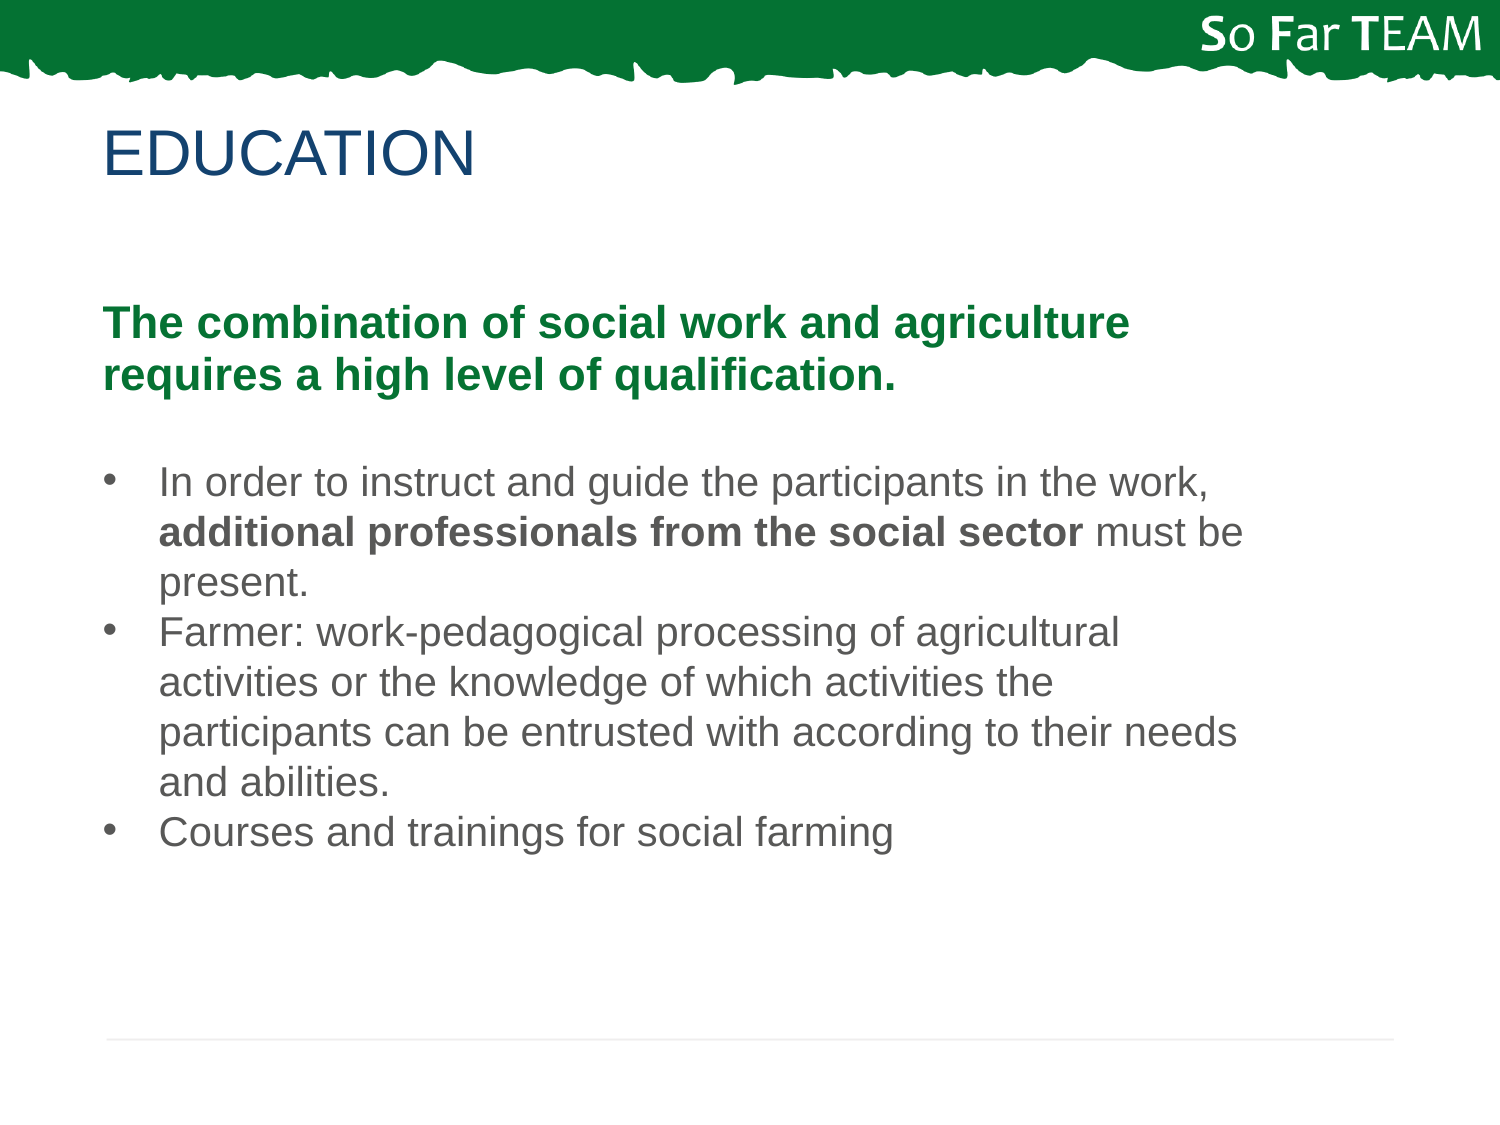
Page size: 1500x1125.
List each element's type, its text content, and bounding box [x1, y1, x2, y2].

list In order to instruct and guide the participants in the work, additional professionals from the social sector must be present. Farmer: work-pedagogical processing of agricultural activities or the knowledge of which activities the participants can be entrusted with according to their needs and abilities. Courses and trainings for social farming [102, 451, 1275, 993]
picture [0, 0, 1500, 1125]
list The combination of social work and agriculture requires a high level of qualification. [102, 287, 1275, 407]
title Education [102, 109, 1400, 216]
